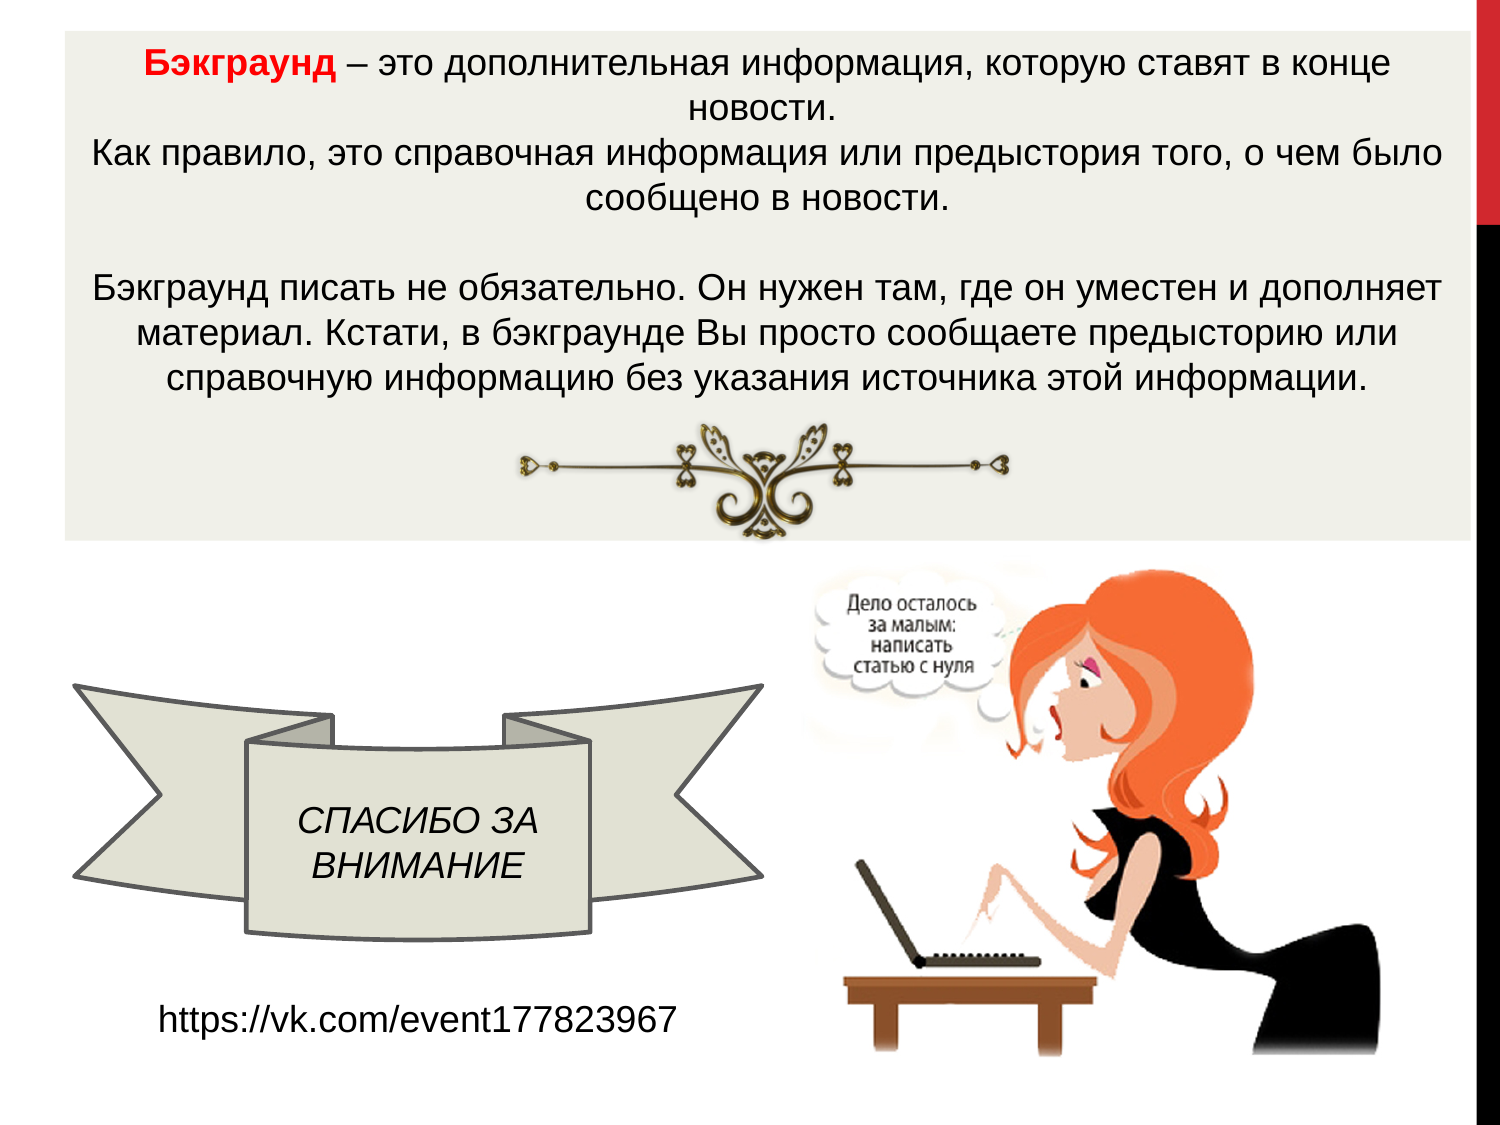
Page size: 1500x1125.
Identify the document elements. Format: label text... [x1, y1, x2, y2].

picture [513, 418, 1015, 547]
text_box СПАСИБО ЗА ВНИМАНИЕ [72, 683, 765, 943]
picture [791, 548, 1471, 1078]
text_box Бэкграунд – это дополнительная информация, которую ставят в конце новости. Как правило, это справочная информация или предыстория того, о чем было сообщено в новости. Бэкграунд писать не обязательно. Он нужен там, где он уместен и дополняет материал. Кстати, в бэкграунде Вы просто сообщаете предысторию или справочную информацию без указания источника этой информации. [64, 30, 1471, 541]
text_box https://vk.com/event177823967 [143, 987, 694, 1048]
